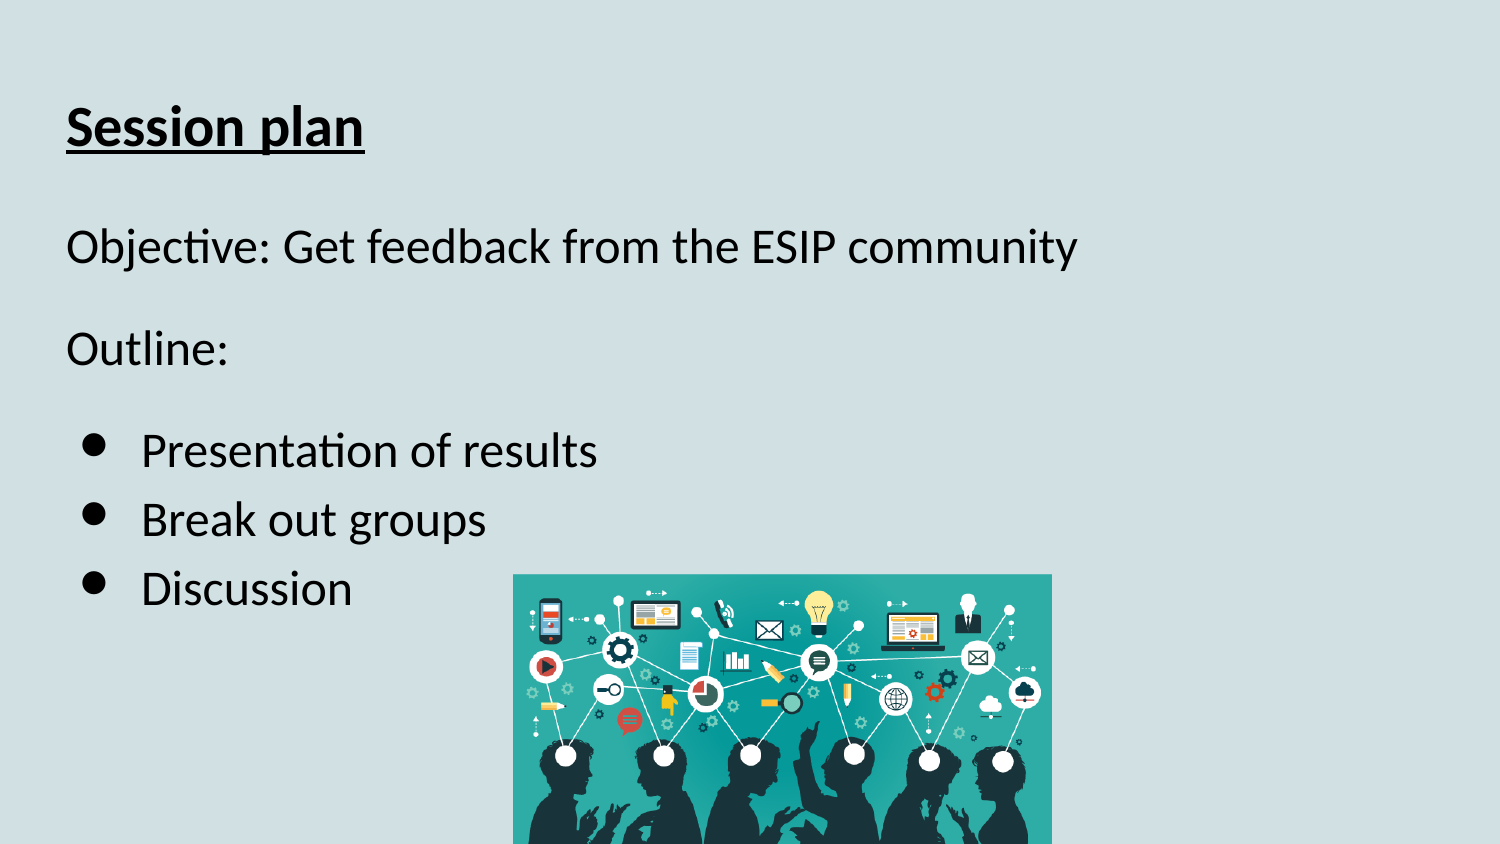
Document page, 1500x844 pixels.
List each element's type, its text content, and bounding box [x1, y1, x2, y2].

list Objective: Get feedback from the ESIP community Outline: Presentation of results Break out groups Discussion [51, 189, 1449, 750]
picture [512, 574, 1052, 844]
title Session plan [51, 72, 1449, 167]
